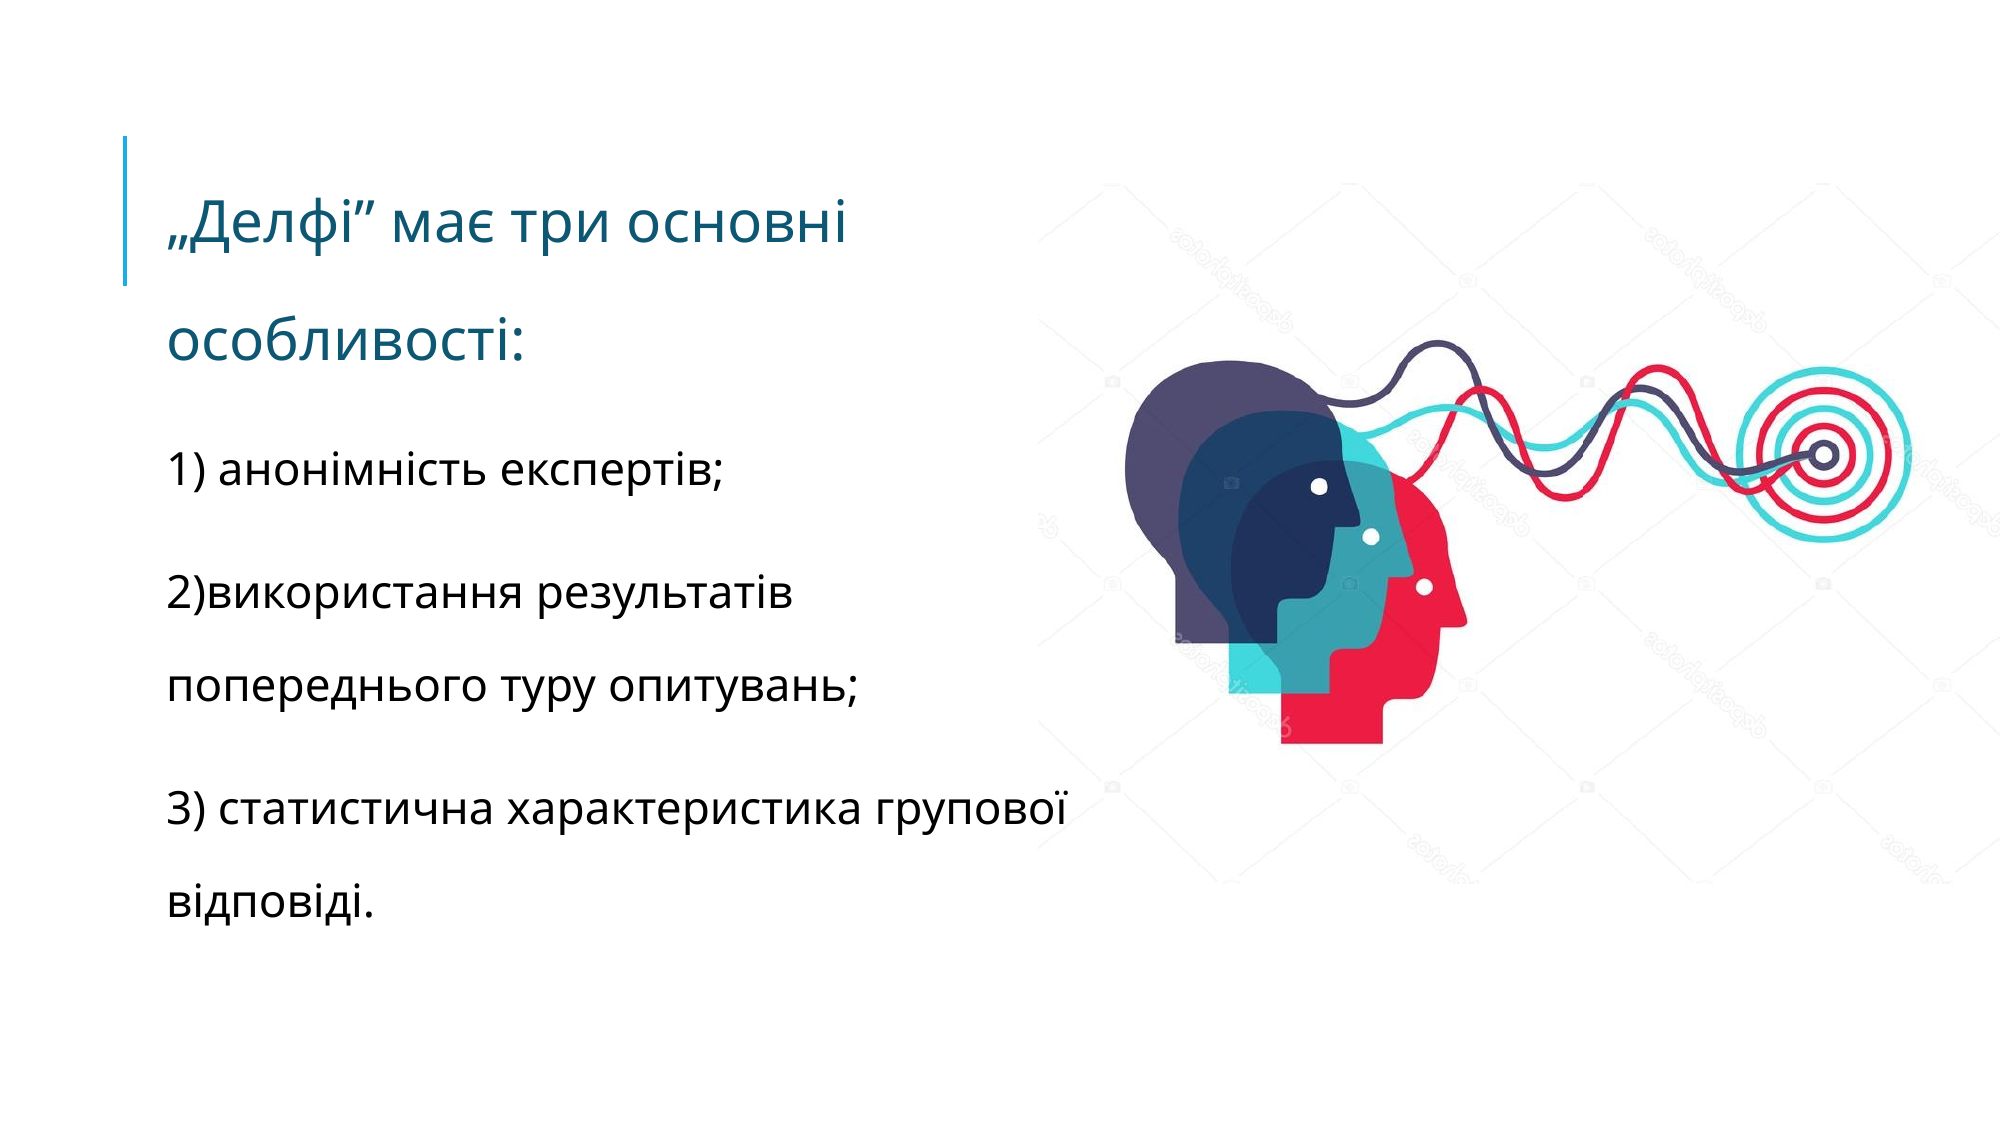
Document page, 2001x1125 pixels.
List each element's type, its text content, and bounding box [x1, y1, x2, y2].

picture [1037, 183, 2000, 884]
list „Делфі” має три основні особливості: 1) анонімність експертів; 2)використання результатів попереднього туру опитувань; 3) статистична характеристика групової відповіді. [158, 127, 1093, 940]
